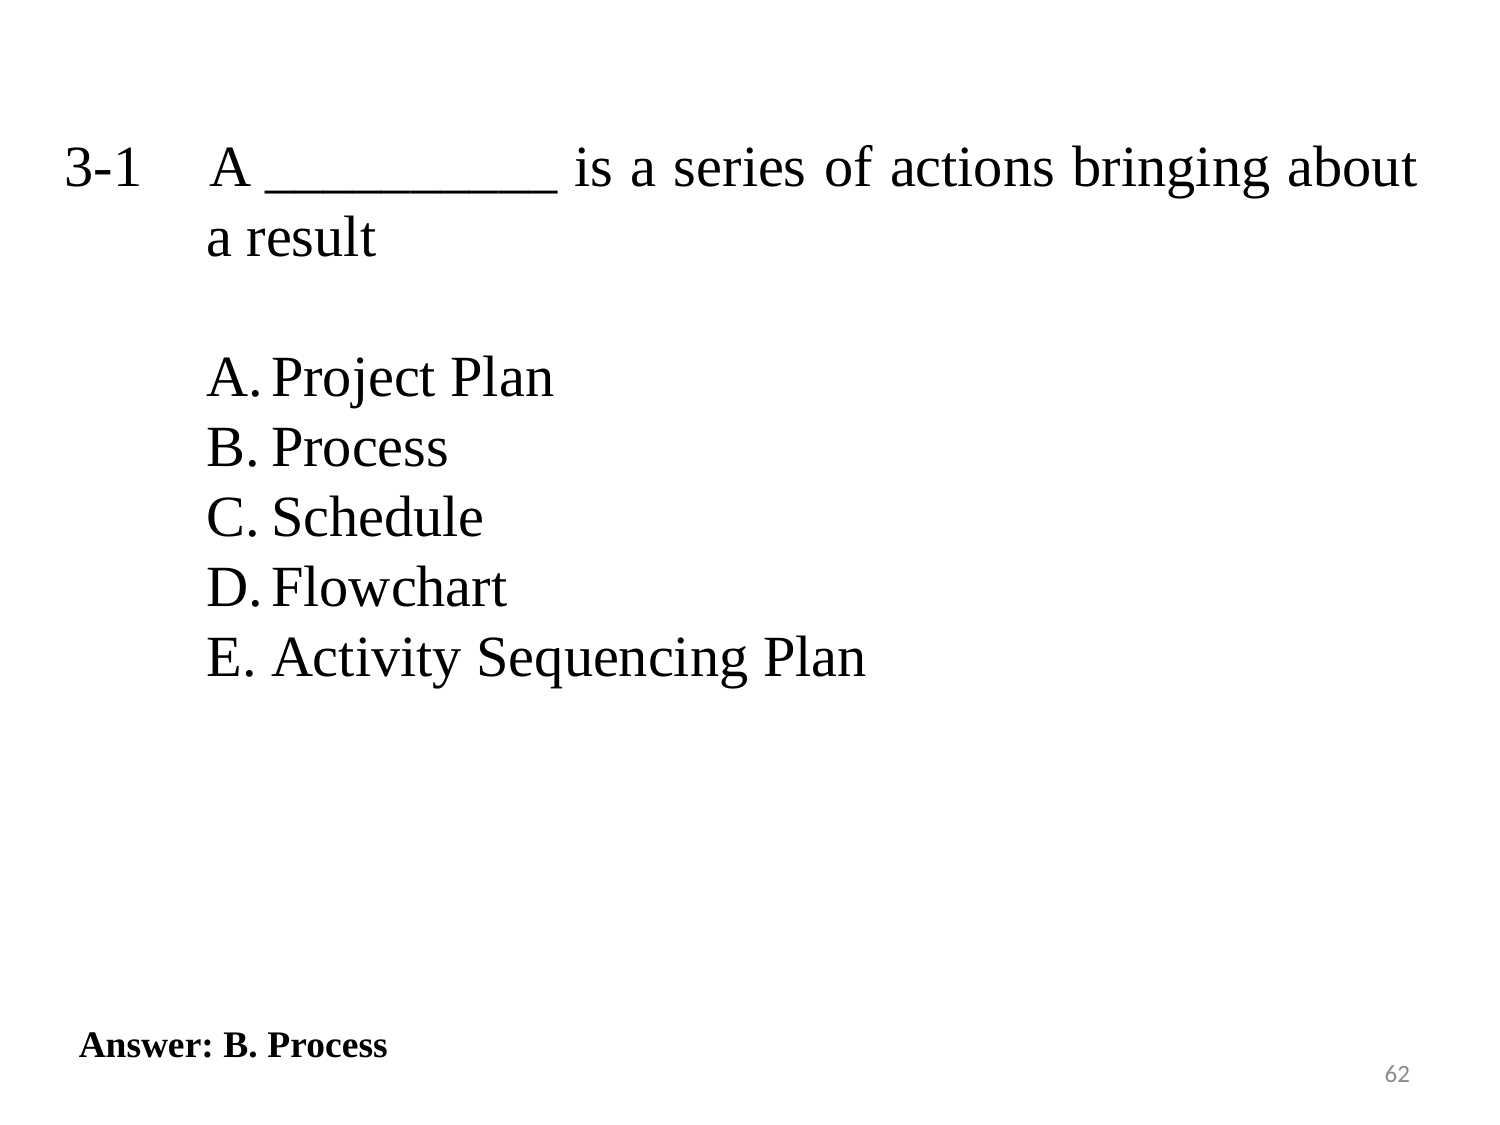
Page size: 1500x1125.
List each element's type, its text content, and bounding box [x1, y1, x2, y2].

text_box Answer: B. Process [64, 1012, 403, 1073]
slide_number 62 [1074, 1042, 1425, 1103]
text_box 3-1 A __________ is a series of actions bringing about a result Project Plan Process Schedule Flowchart Activity Sequencing Plan [49, 128, 1434, 758]
